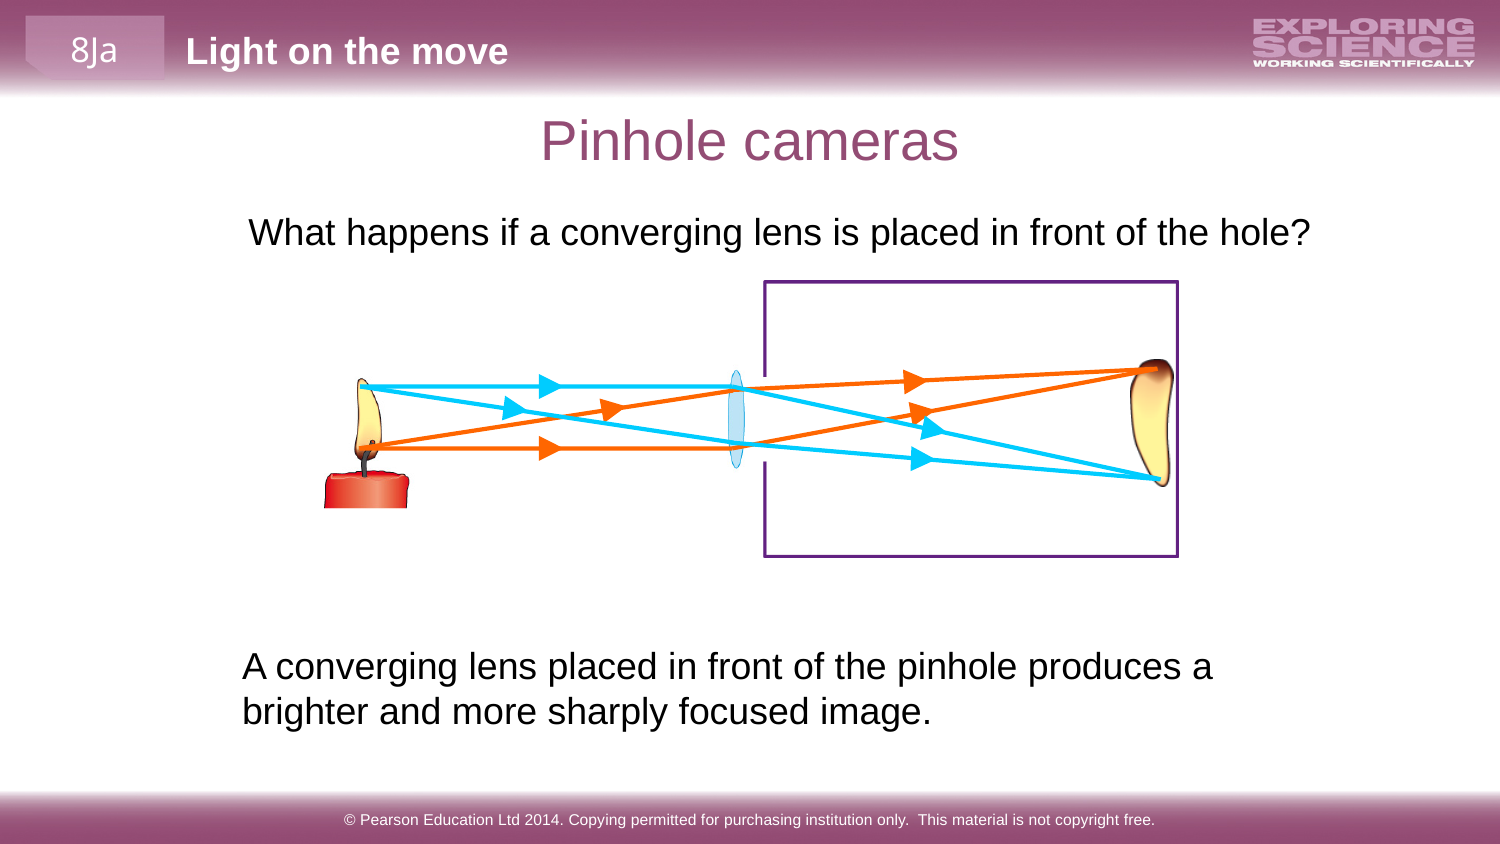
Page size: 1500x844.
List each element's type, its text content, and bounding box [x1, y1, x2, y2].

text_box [731, 368, 1158, 384]
text_box A converging lens placed in front of the pinhole produces a brighter and more sharply focused image. [227, 634, 1282, 740]
picture [324, 279, 1179, 558]
text_box © Pearson Education Ltd 2014. Copying permitted for purchasing institution only. This material is not copyright free. [245, 802, 1255, 839]
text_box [731, 386, 1161, 480]
text_box What happens if a converging lens is placed in front of the hole? [233, 200, 1327, 261]
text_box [359, 386, 729, 443]
text_box Pinhole cameras [271, 93, 1229, 183]
picture [0, 0, 1500, 99]
picture [0, 787, 1500, 844]
